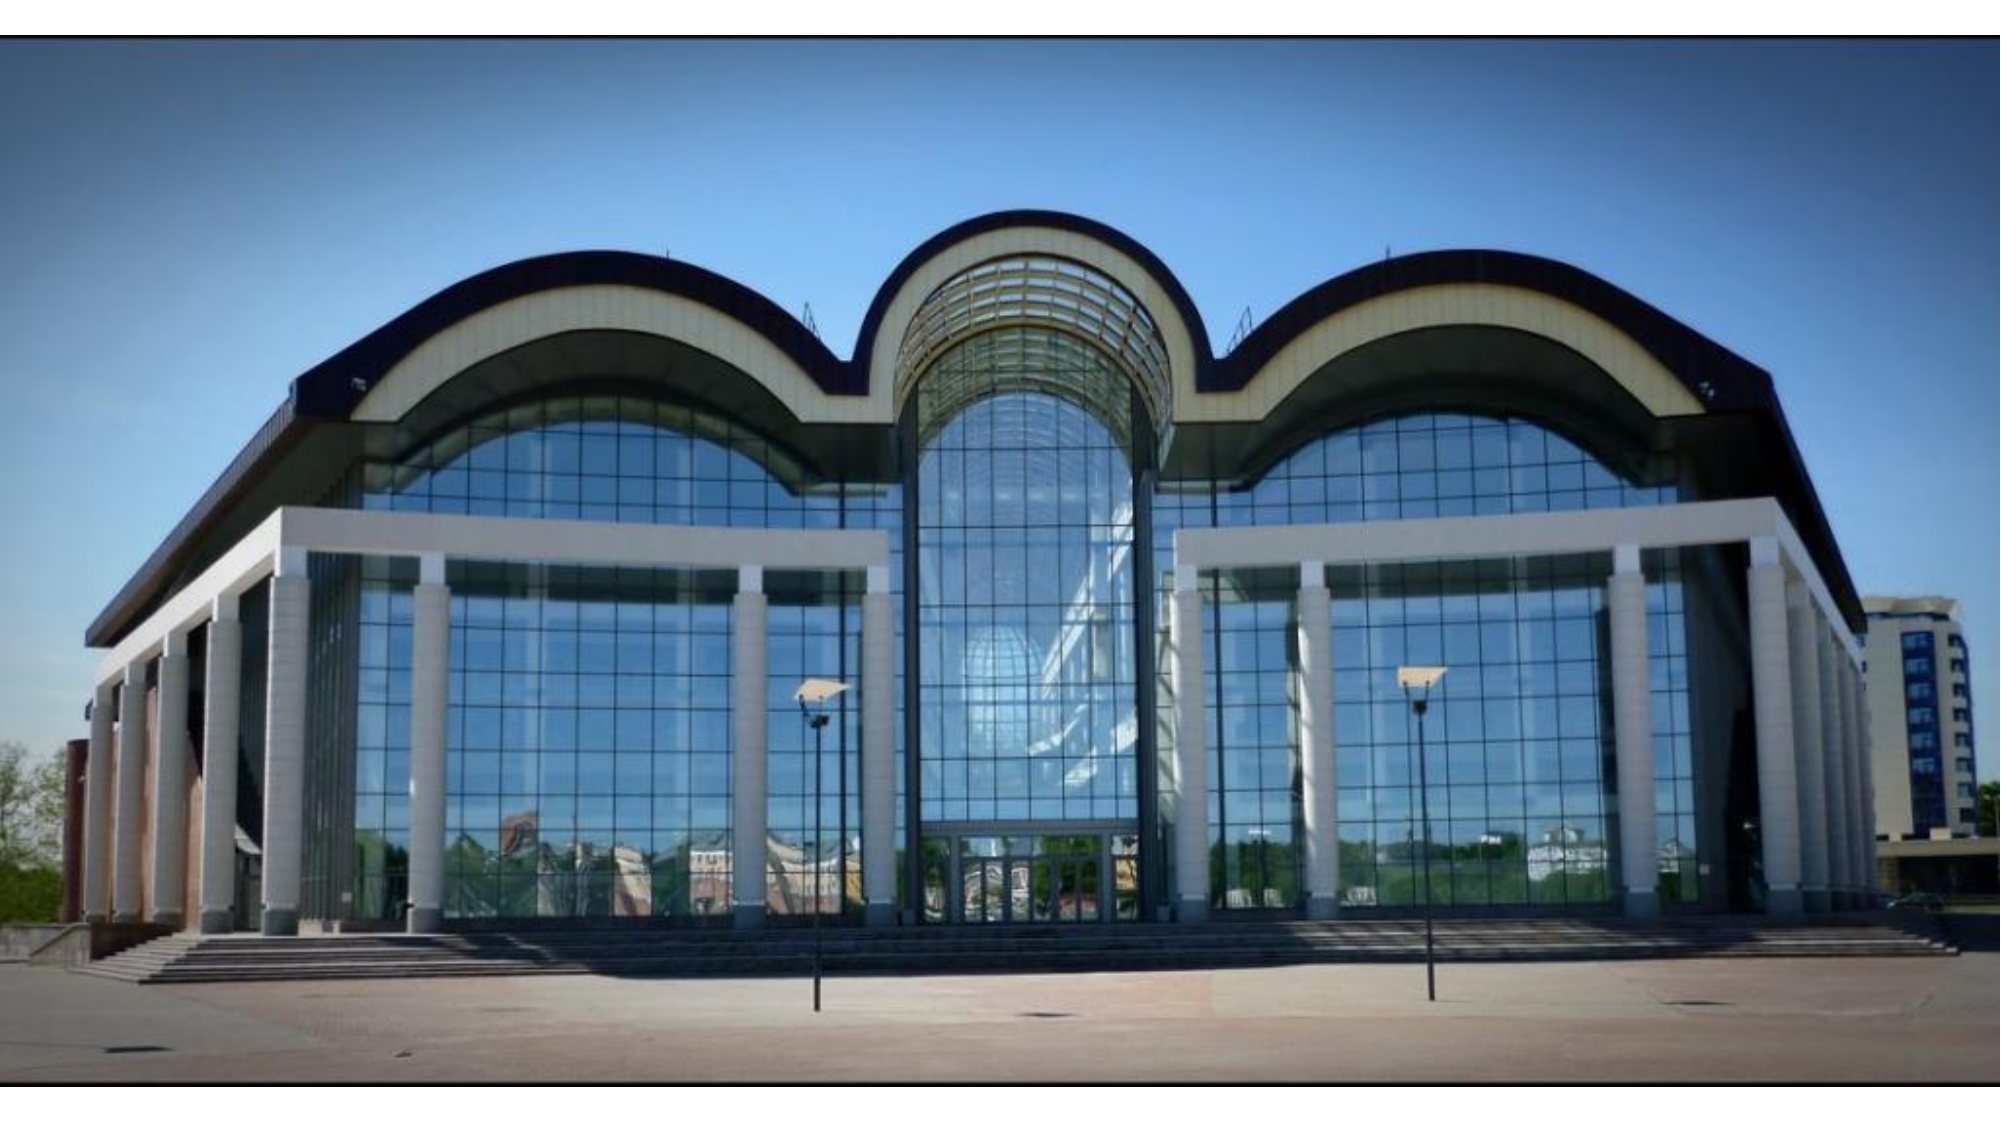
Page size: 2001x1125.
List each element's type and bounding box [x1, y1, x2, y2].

list [0, 35, 2000, 1087]
